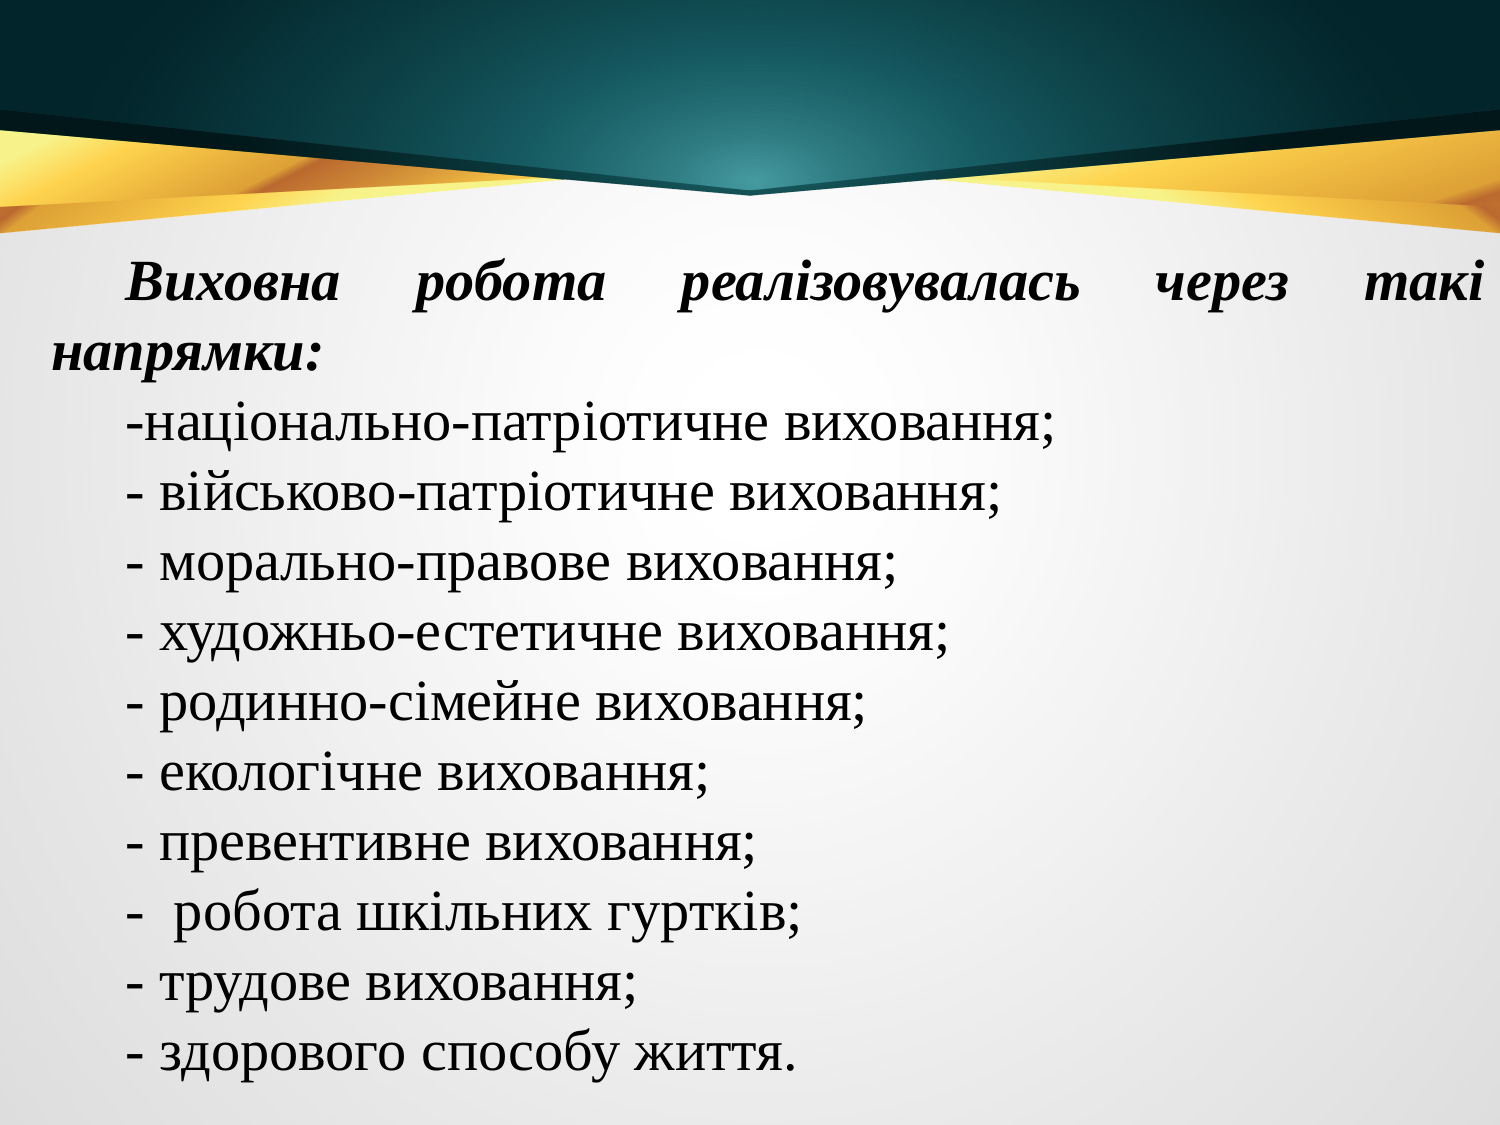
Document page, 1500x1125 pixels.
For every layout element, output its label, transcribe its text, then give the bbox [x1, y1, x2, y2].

picture [0, 0, 1500, 1125]
text_box Виховна робота реалізовувалась через такі напрямки: -національно-патріотичне виховання; - військово-патріотичне виховання; - морально-правове виховання; - художньо-естетичне виховання; - родинно-сімейне виховання; - екологічне виховання; - превентивне виховання; - робота шкільних гуртків; - трудове виховання; - здорового способу життя. [36, 234, 1500, 1090]
